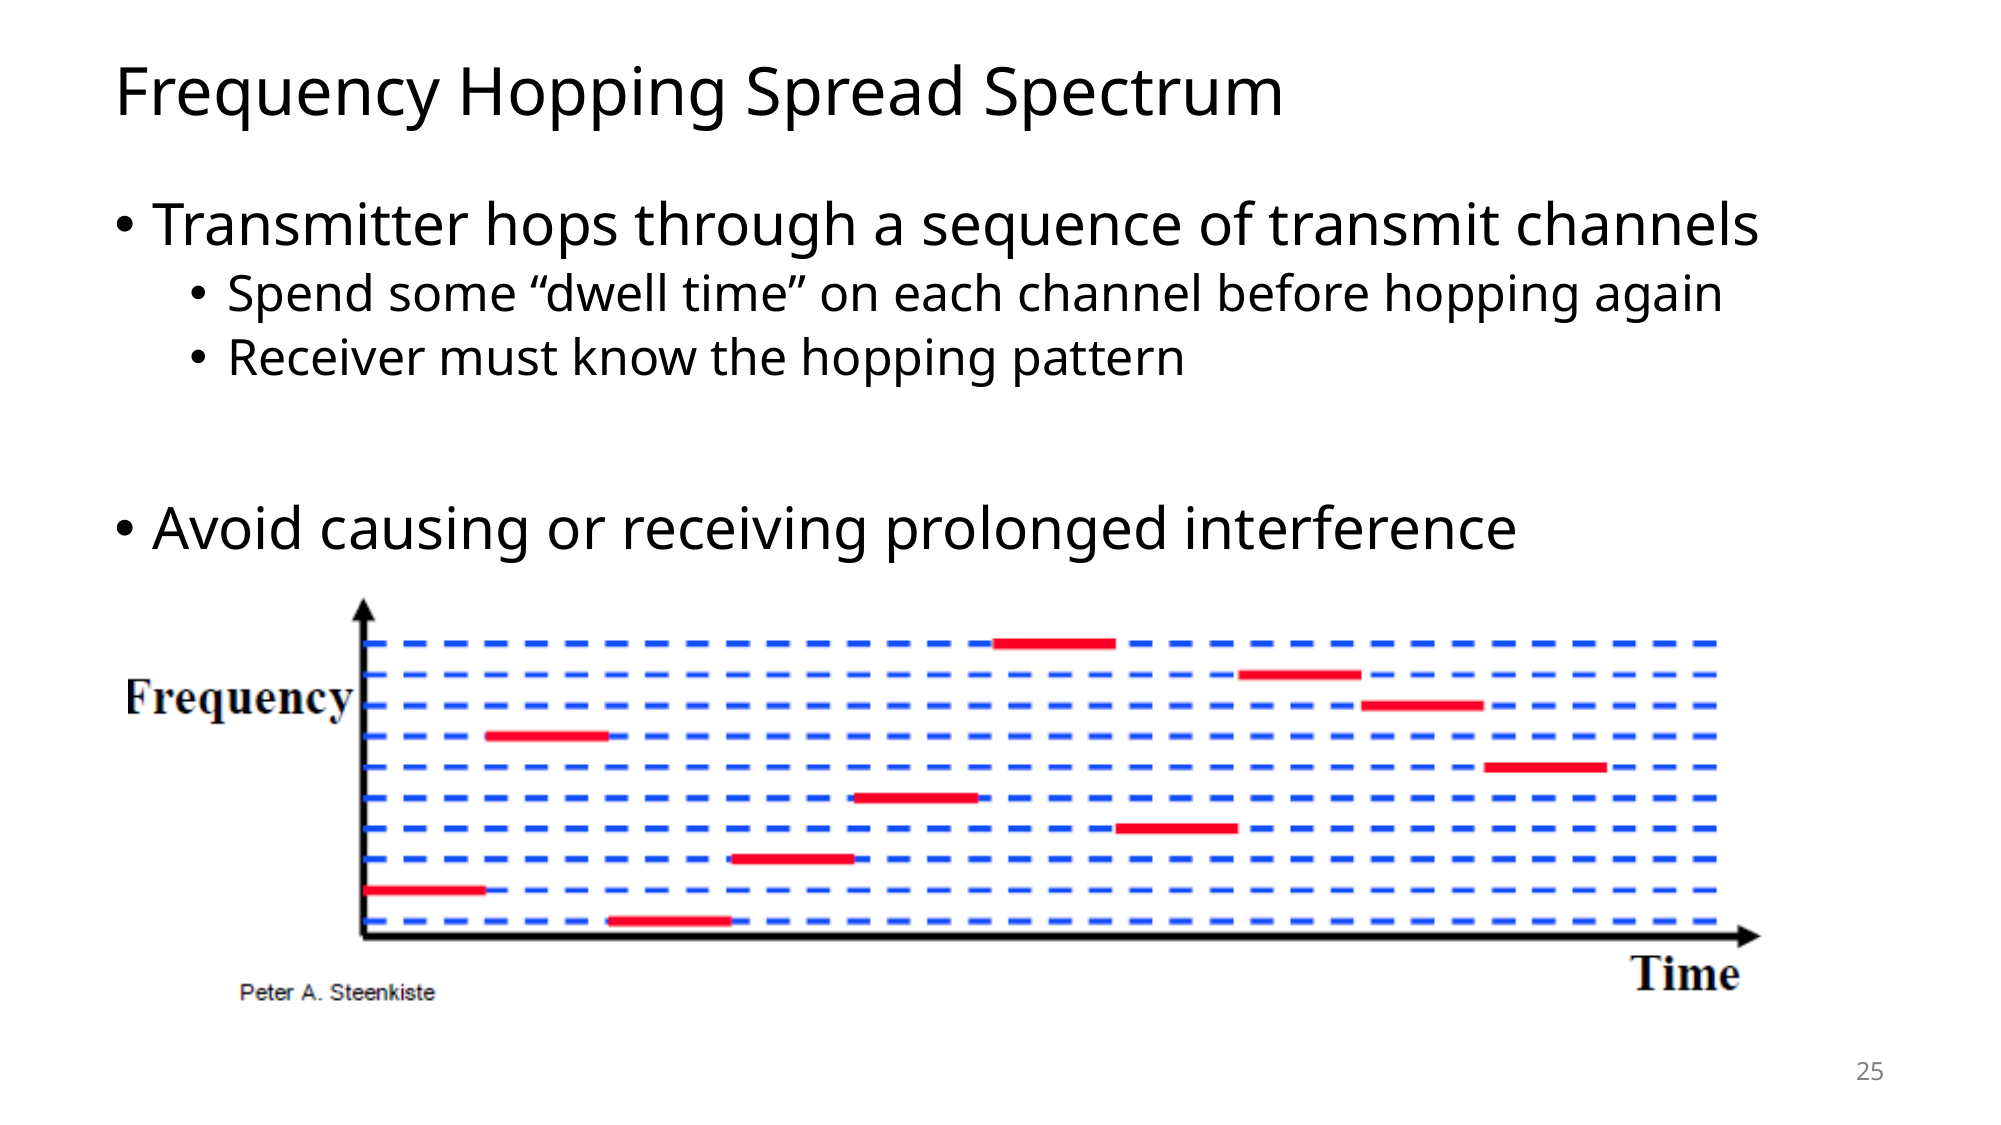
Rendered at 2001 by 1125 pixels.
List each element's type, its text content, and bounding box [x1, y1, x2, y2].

list Transmitter hops through a sequence of transmit channels Spend some “dwell time” on each channel before hopping again Receiver must know the hopping pattern Avoid causing or receiving prolonged interference [99, 187, 1900, 1013]
title Frequency Hopping Spread Spectrum [99, 37, 1900, 150]
slide_number 25 [1749, 1042, 1900, 1103]
picture [128, 578, 1774, 1013]
